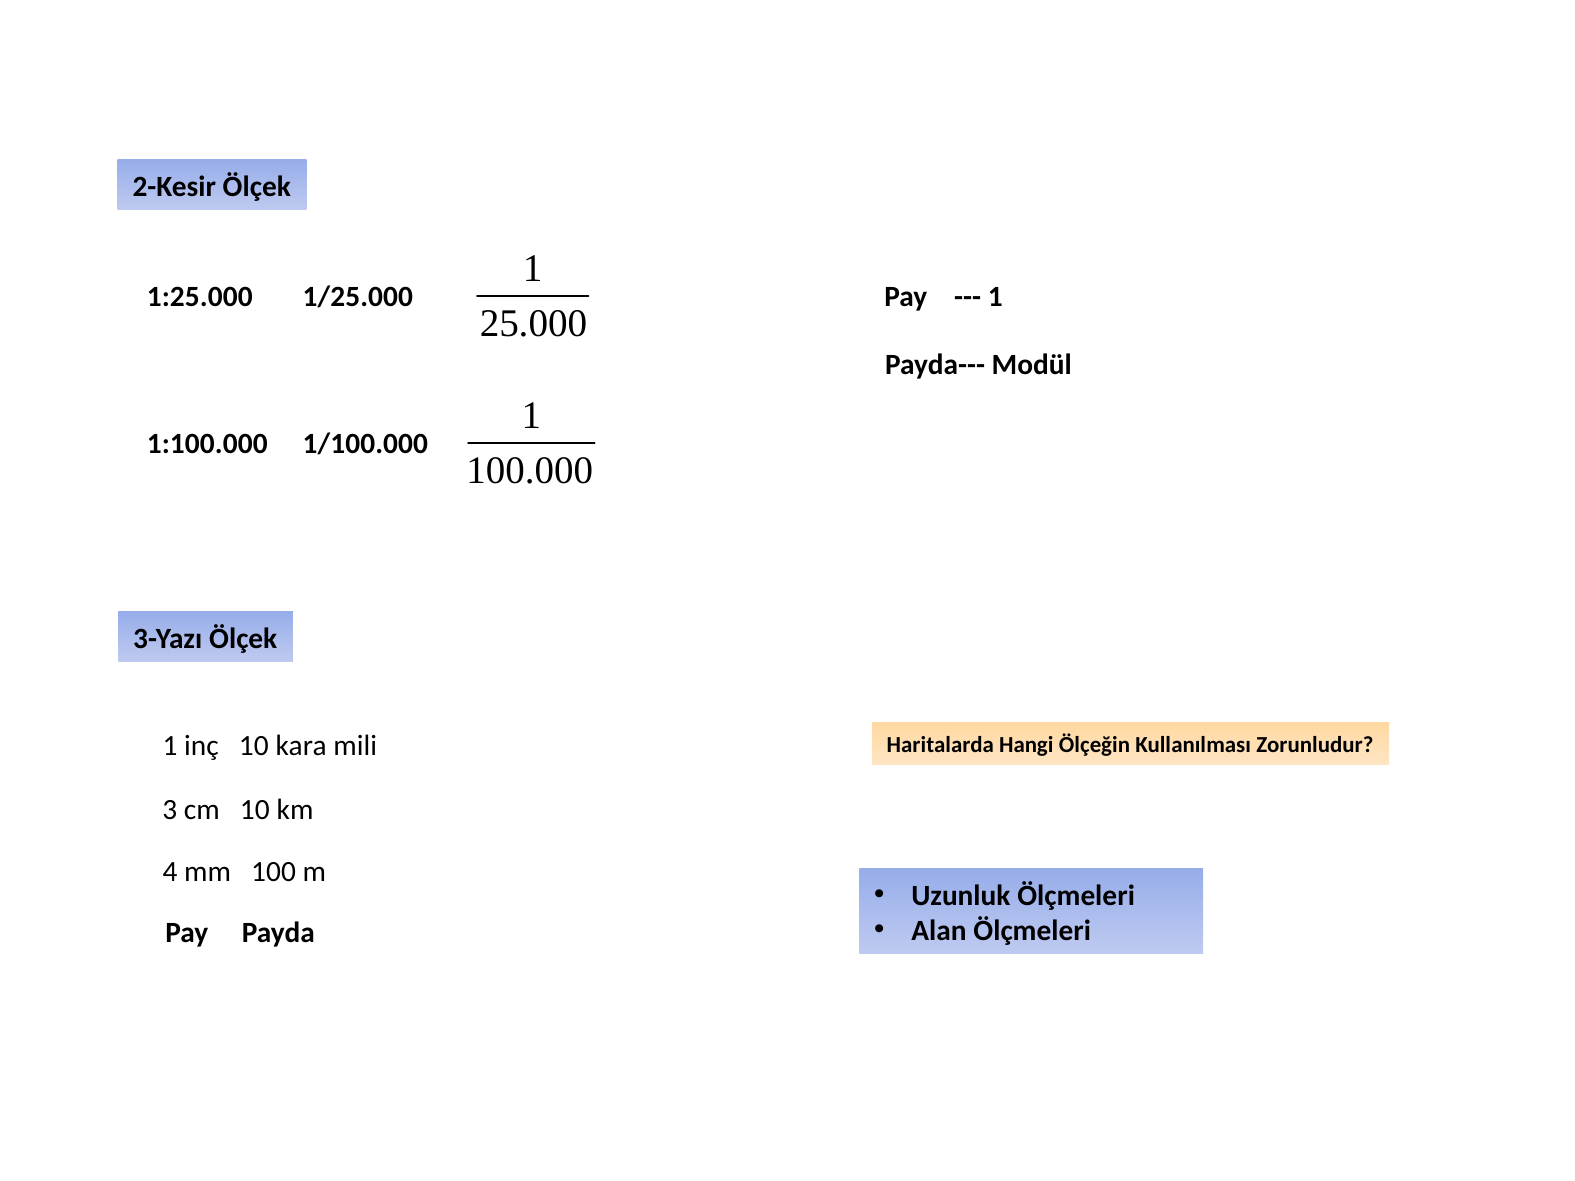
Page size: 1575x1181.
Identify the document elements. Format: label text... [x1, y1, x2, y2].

text_box 2-Kesir Ölçek [117, 159, 307, 210]
text_box Haritalarda Hangi Ölçeğin Kullanılması Zorunludur? [871, 722, 1390, 765]
text_box Uzunluk Ölçmeleri Alan Ölçmeleri [859, 868, 1204, 954]
text_box 1:100.000 [132, 416, 284, 467]
text_box Payda--- Modül [870, 337, 1088, 388]
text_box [471, 242, 595, 345]
text_box 3 cm 10 km [147, 782, 329, 833]
text_box 1/100.000 [288, 416, 444, 467]
text_box Pay Payda [150, 906, 331, 957]
text_box 3-Yazı Ölçek [118, 611, 293, 662]
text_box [462, 389, 604, 492]
text_box 4 mm 100 m [147, 844, 342, 895]
text_box 1:25.000 [132, 269, 269, 320]
text_box 1/25.000 [288, 269, 429, 320]
text_box 1 inç 10 kara mili [147, 718, 393, 769]
text_box Pay --- 1 [869, 269, 1019, 320]
